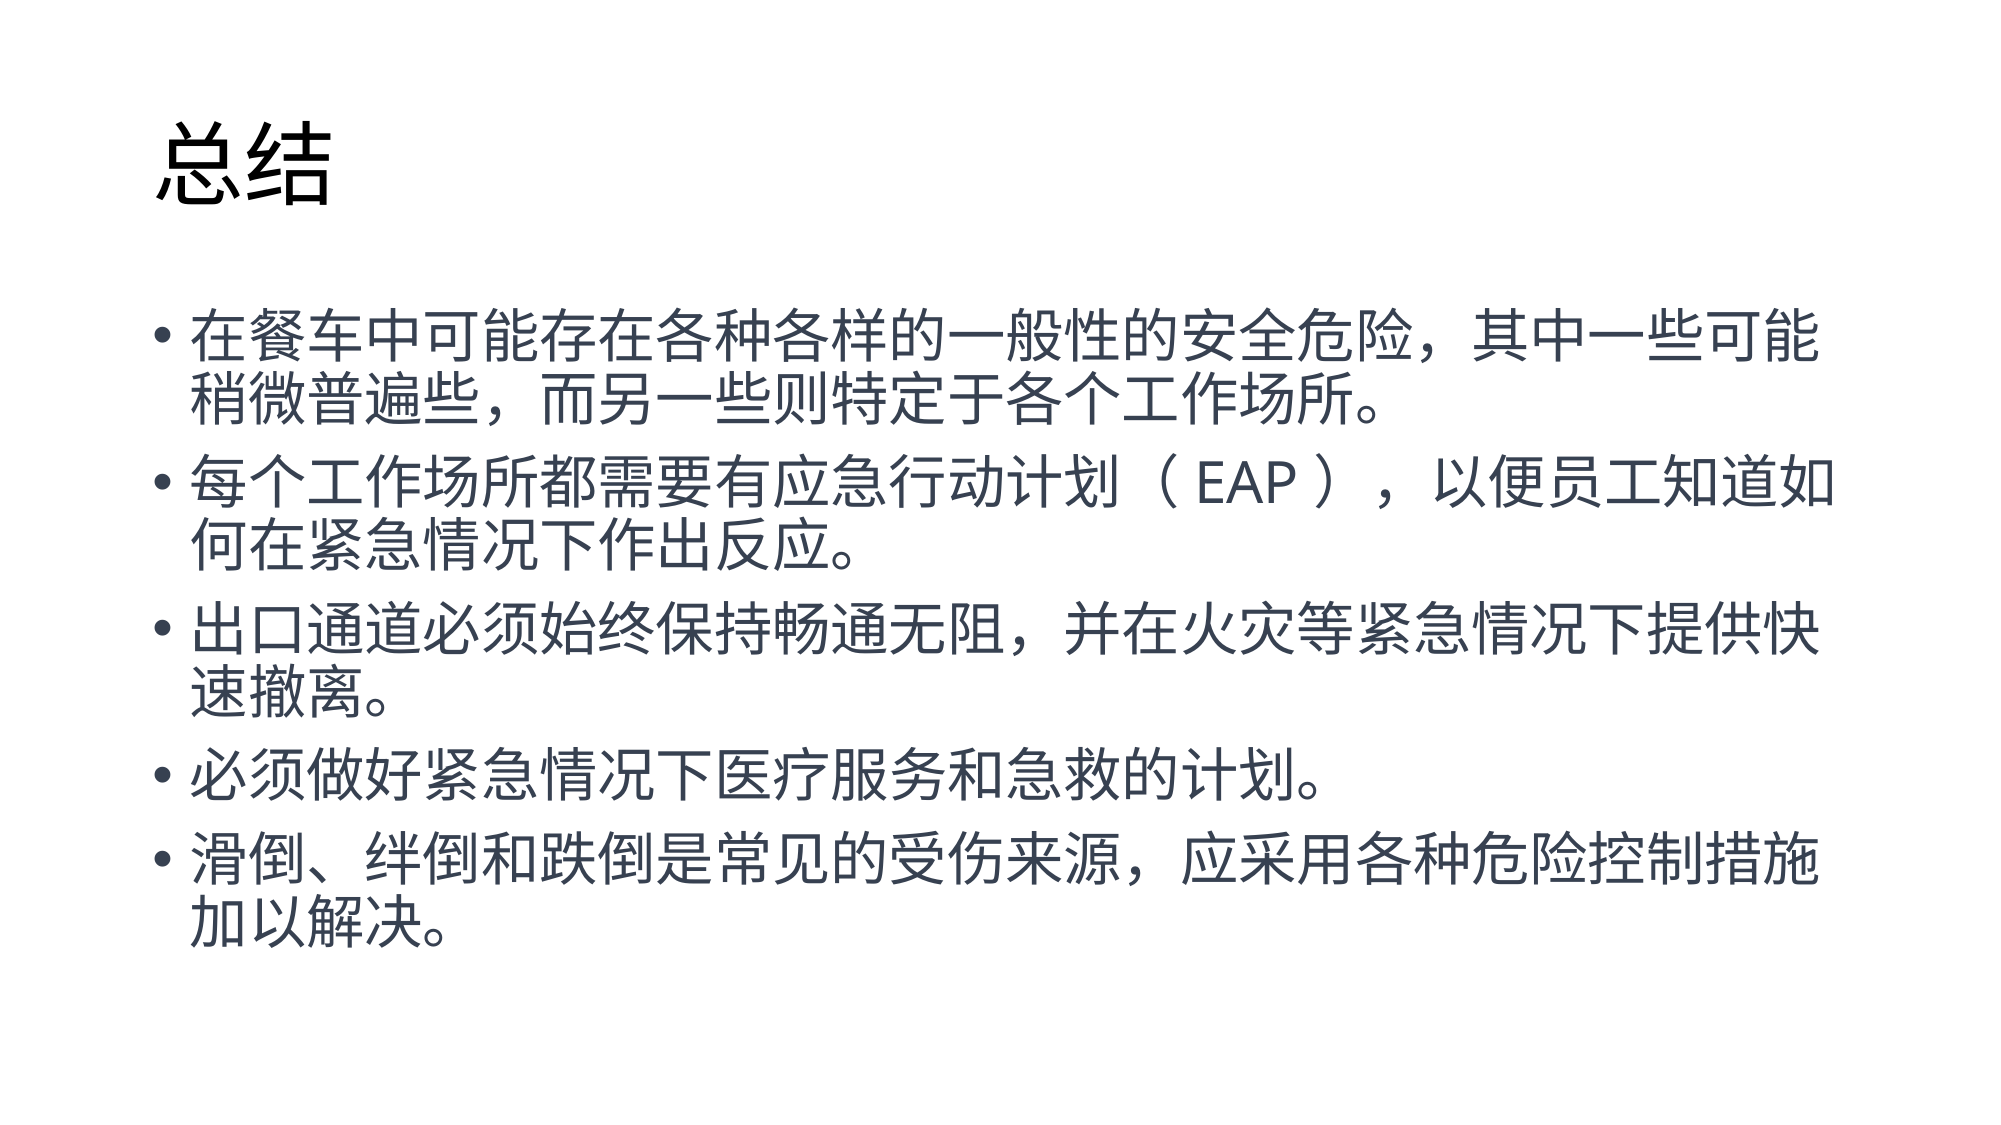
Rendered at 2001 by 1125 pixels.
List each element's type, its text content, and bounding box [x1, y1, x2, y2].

title 总结 [137, 59, 1863, 278]
list 在餐车中可能存在各种各样的一般性的安全危险，其中一些可能稍微普遍些，而另一些则特定于各个工作场所。 每个工作场所都需要有应急行动计划（EAP），以便员工知道如何在紧急情况下作出反应。 出口通道必须始终保持畅通无阻，并在火灾等紧急情况下提供快速撤离。 必须做好紧急情况下医疗服务和急救的计划。 滑倒、绊倒和跌倒是常见的受伤来源，应采用各种危险控制措施加以解决。 [137, 299, 1863, 1066]
